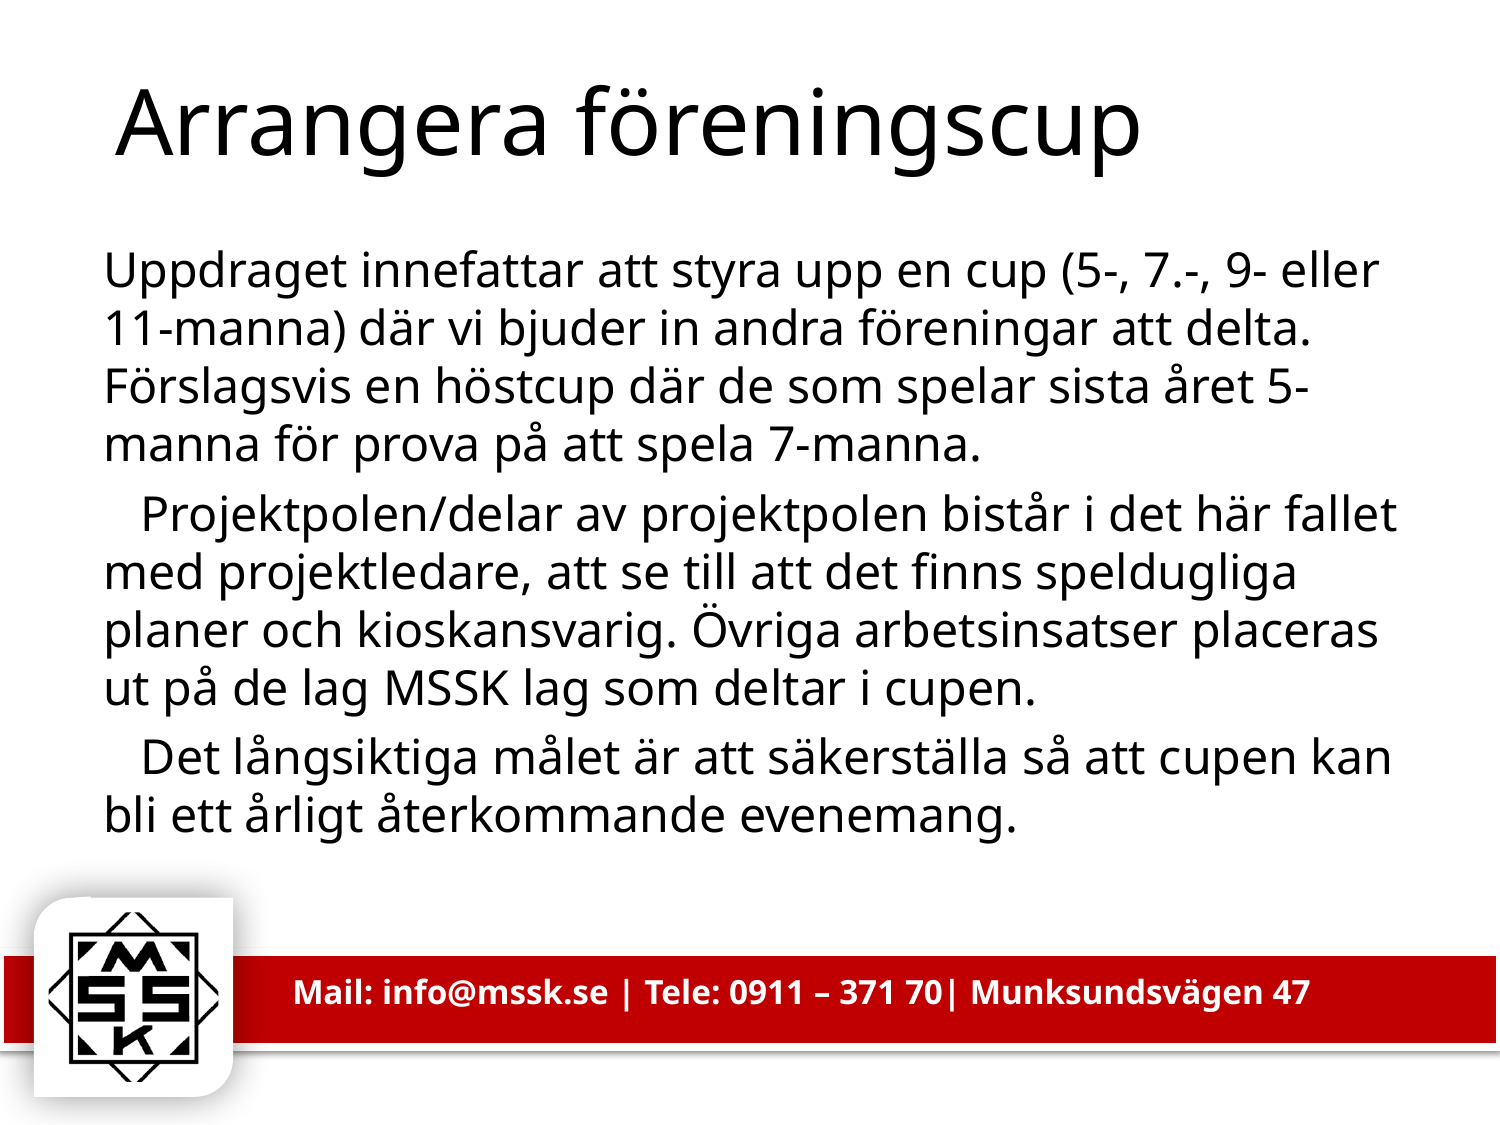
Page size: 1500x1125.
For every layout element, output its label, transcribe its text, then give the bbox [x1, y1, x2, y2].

list Uppdraget innefattar att styra upp en cup (5-, 7.-, 9- eller 11-manna) där vi bjuder in andra föreningar att delta. Förslagsvis en höstcup där de som spelar sista året 5-manna för prova på att spela 7-manna. Projektpolen/delar av projektpolen bistår i det här fallet med projektledare, att se till att det finns speldugliga planer och kioskansvarig. Övriga arbetsinsatser placeras ut på de lag MSSK lag som deltar i cupen. Det långsiktiga målet är att säkerställa så att cupen kan bli ett årligt återkommande evenemang. [88, 231, 1426, 910]
picture [49, 913, 218, 1082]
title Arrangera föreningscup [100, 37, 1438, 200]
